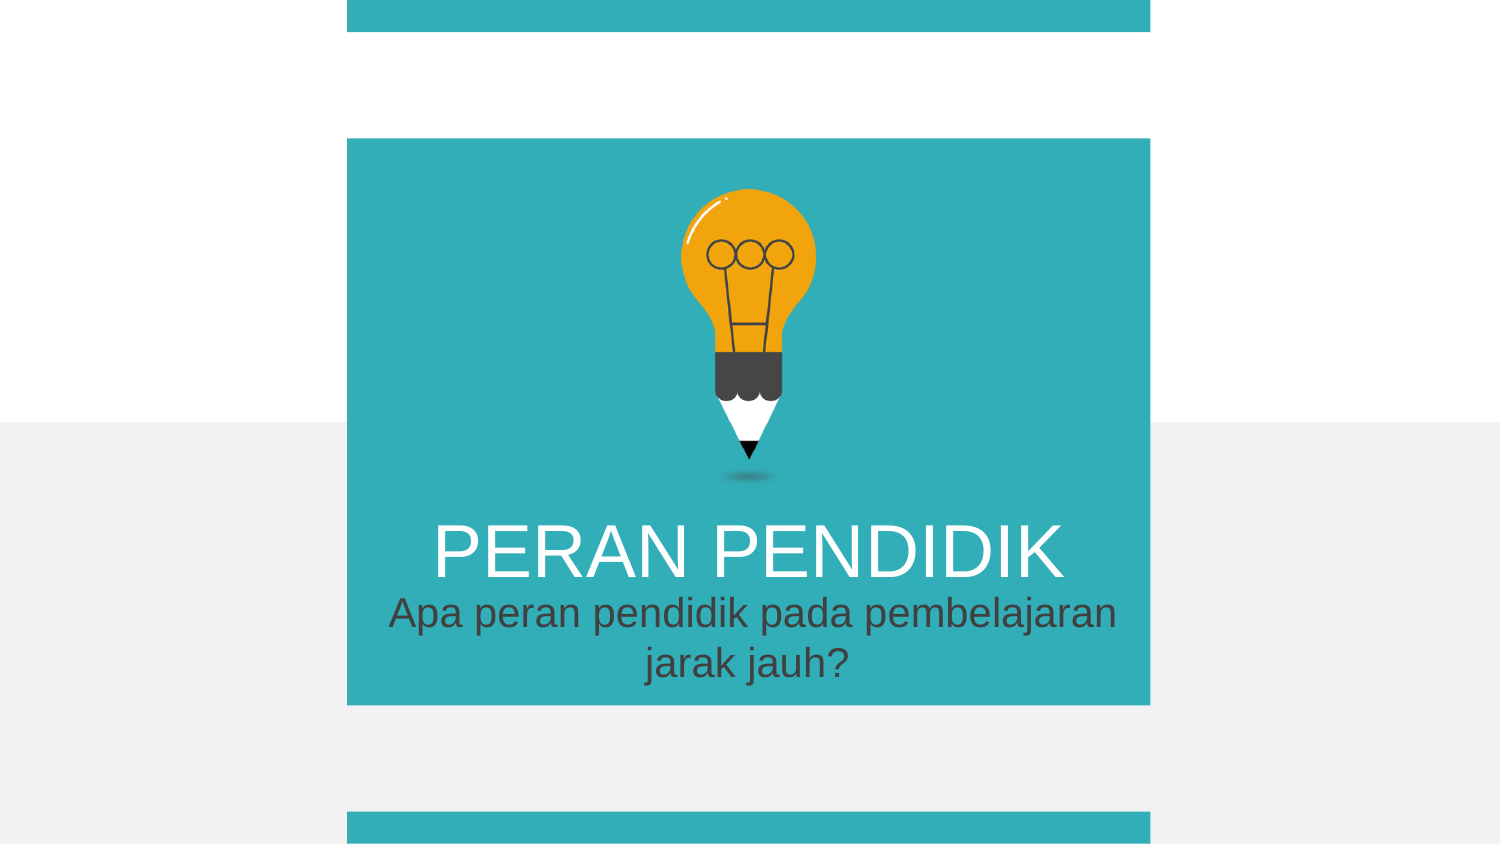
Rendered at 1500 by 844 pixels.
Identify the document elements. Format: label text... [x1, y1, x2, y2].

picture [681, 189, 816, 487]
list PERAN PENDIDIK [347, 500, 1151, 595]
list Apa peran pendidik pada pembelajaran jarak jauh? [351, 632, 1155, 681]
